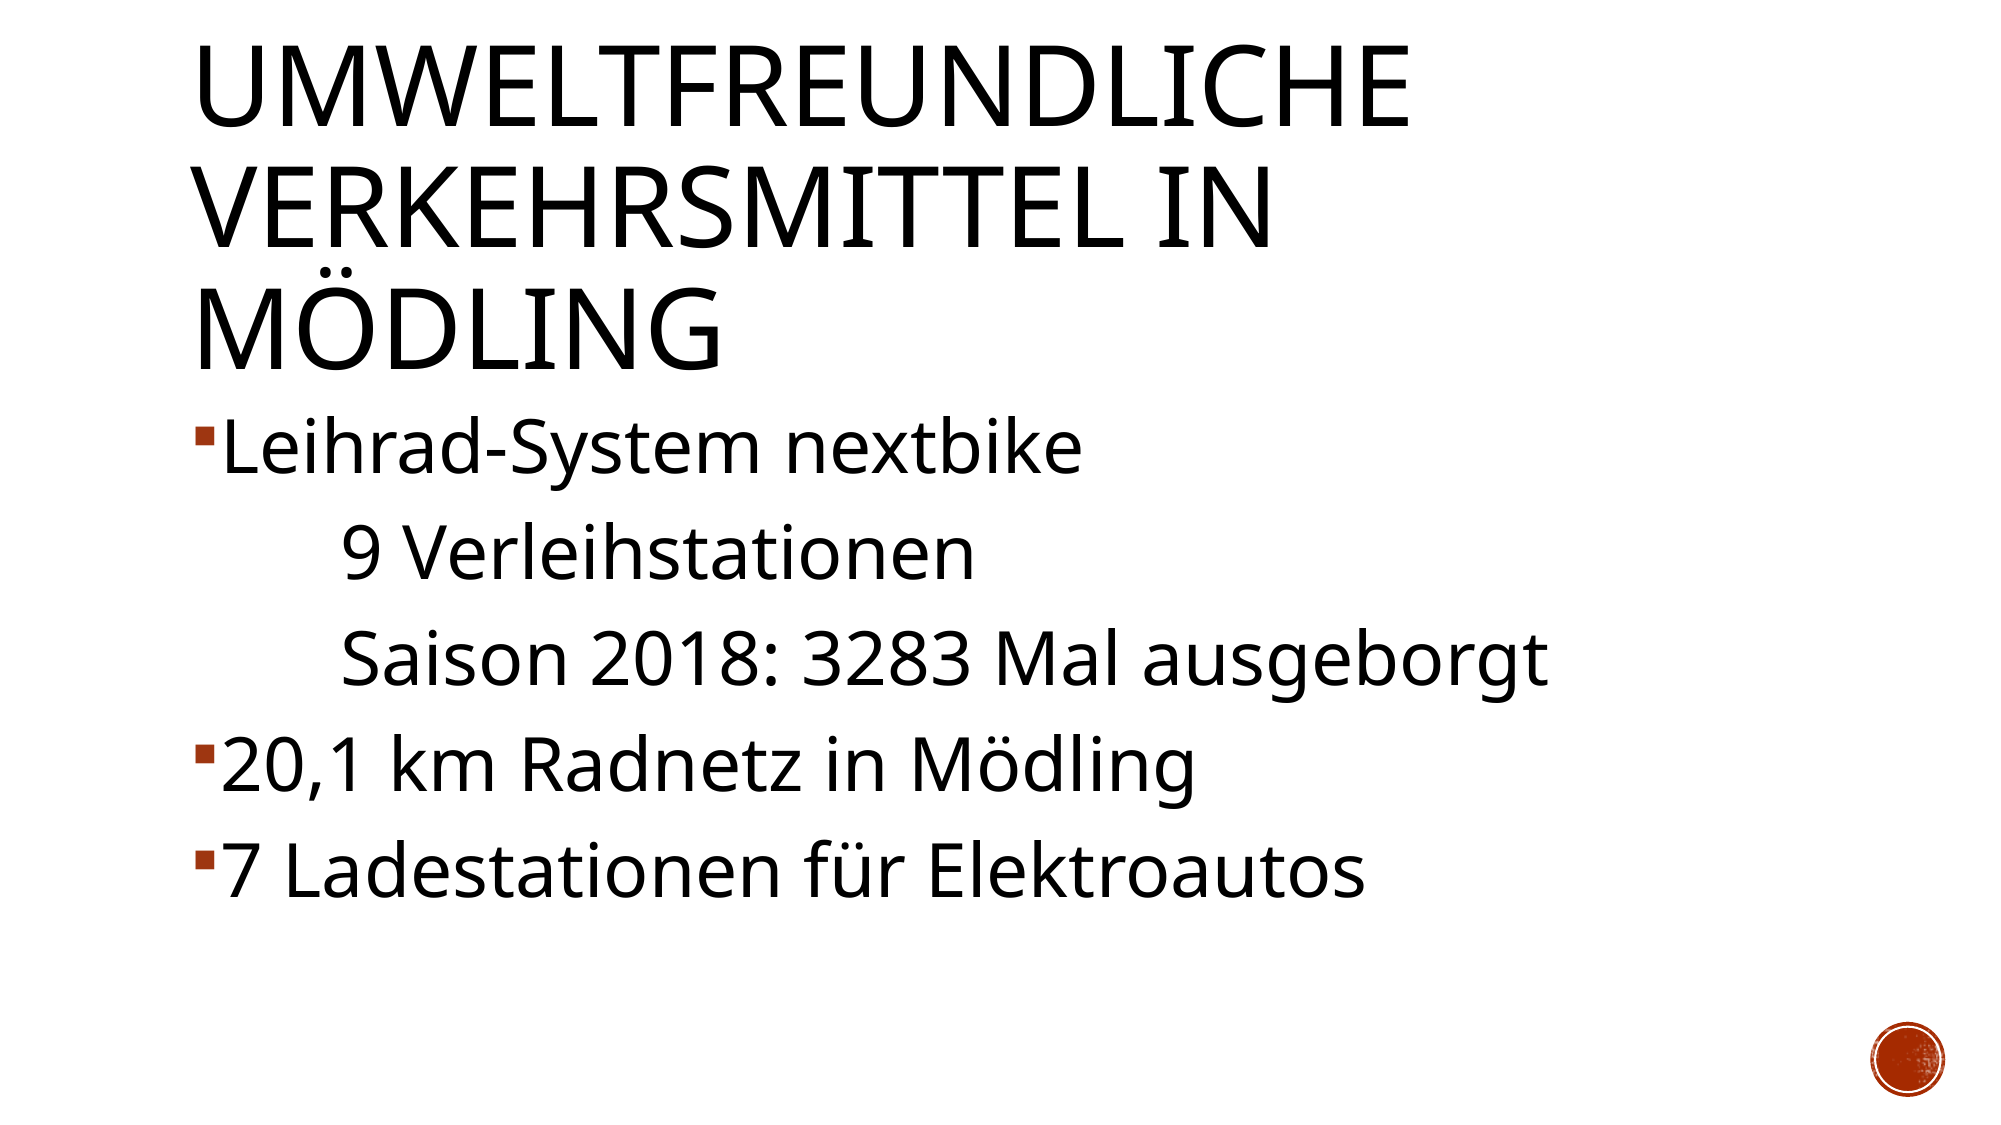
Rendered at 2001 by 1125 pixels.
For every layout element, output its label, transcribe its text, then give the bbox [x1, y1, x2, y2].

title Umweltfreundliche verkehrsmittel in mödling [175, 79, 1826, 344]
list Leihrad-System nextbike 9 Verleihstationen Saison 2018: 3283 Mal ausgeborgt 20,1 km Radnetz in Mödling 7 Ladestationen für Elektroautos [175, 401, 1826, 1066]
